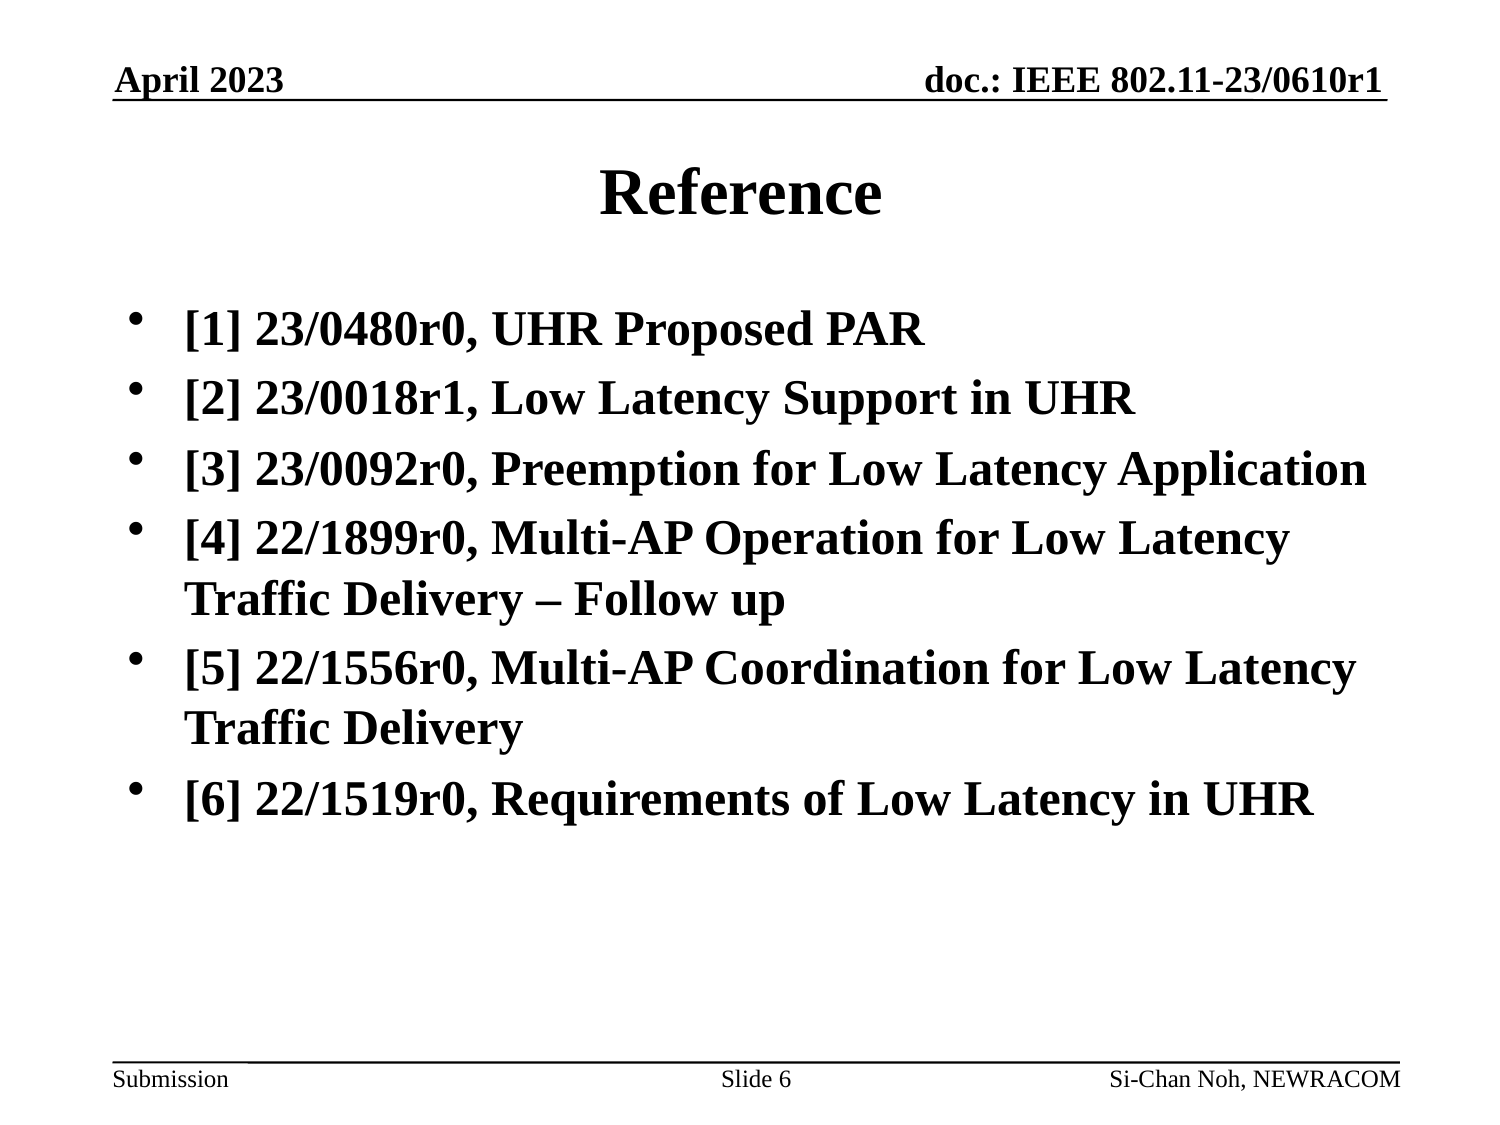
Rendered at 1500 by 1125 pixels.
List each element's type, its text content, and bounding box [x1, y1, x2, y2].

list [1] 23/0480r0, UHR Proposed PAR [2] 23/0018r1, Low Latency Support in UHR [3] 23/0092r0, Preemption for Low Latency Application [4] 22/1899r0, Multi-AP Operation for Low Latency Traffic Delivery – Follow up [5] 22/1556r0, Multi-AP Coordination for Low Latency Traffic Delivery [6] 22/1519r0, Requirements of Low Latency in UHR [112, 287, 1388, 1000]
footer Si-Chan Noh, NEWRACOM [1106, 1061, 1402, 1093]
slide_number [114, 54, 286, 101]
title Reference [112, 112, 1388, 263]
slide_number Slide 6 [712, 1061, 800, 1093]
